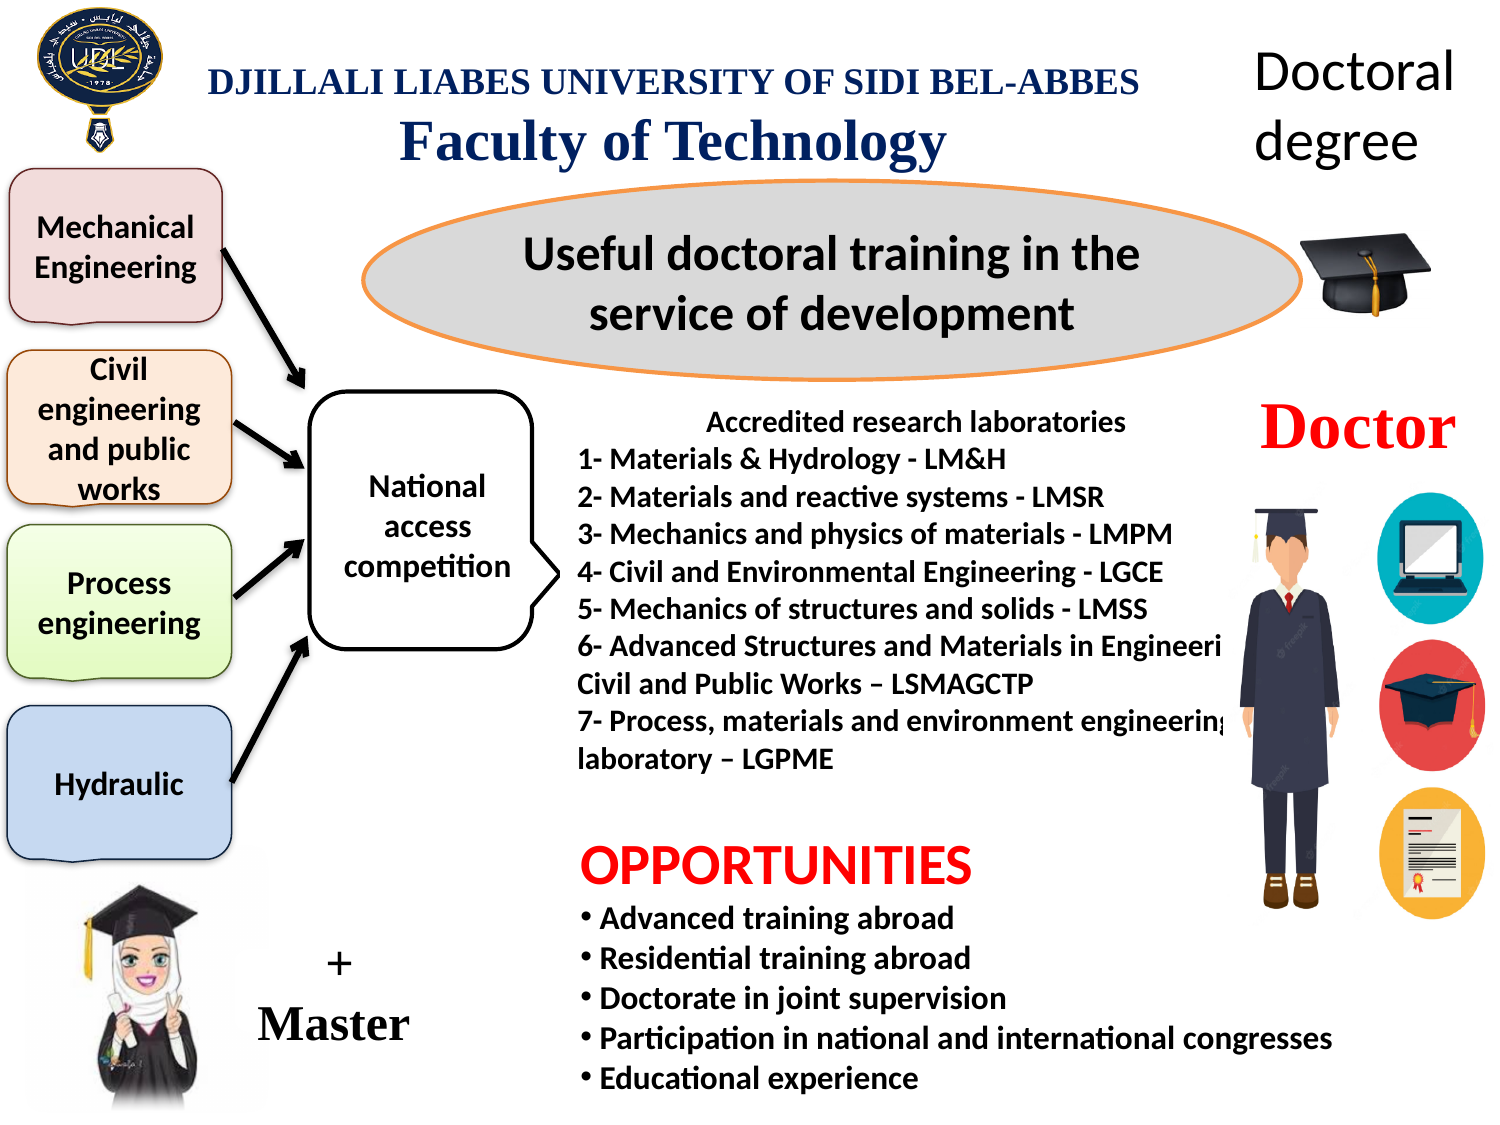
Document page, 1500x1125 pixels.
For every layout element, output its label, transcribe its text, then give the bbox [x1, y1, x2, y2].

text_box Civil engineering and public works [6, 349, 233, 508]
text_box + Master [274, 947, 448, 1036]
text_box Accredited research laboratories 1- Materials & Hydrology - LM&H 2- Materials and reactive systems - LMSR 3- Mechanics and physics of materials - LMPM 4- Civil and Environmental Engineering - LGCE 5- Mechanics of structures and solids - LMSS 6- Advanced Structures and Materials in Engineering Civil and Public Works – LSMAGCTP 7- Process, materials and environment engineering laboratory – LGPME [560, 413, 1224, 764]
text_box Doctor [1216, 361, 1500, 479]
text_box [234, 421, 305, 469]
text_box National access competition [328, 456, 528, 592]
text_box [307, 389, 560, 652]
picture [34, 0, 165, 165]
picture [1223, 480, 1494, 927]
text_box Hydraulic [6, 704, 233, 856]
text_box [231, 635, 308, 783]
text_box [193, 277, 335, 361]
text_box Mechanical Engineering [8, 167, 223, 326]
picture [1300, 221, 1431, 329]
text_box OPPORTUNITIES Advanced training abroad Residential training abroad Doctorate in joint supervision Participation in national and international congresses Educational experience [548, 806, 1385, 1122]
text_box Doctoral degree [1228, 0, 1500, 210]
text_box Process engineering [6, 523, 233, 682]
text_box DJILLALI LIABES UNIVERSITY OF SIDI BEL-ABBES Faculty of Technology [173, 12, 1174, 167]
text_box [234, 538, 305, 598]
picture [23, 843, 270, 1114]
text_box Useful doctoral training in the service of development [361, 178, 1295, 382]
